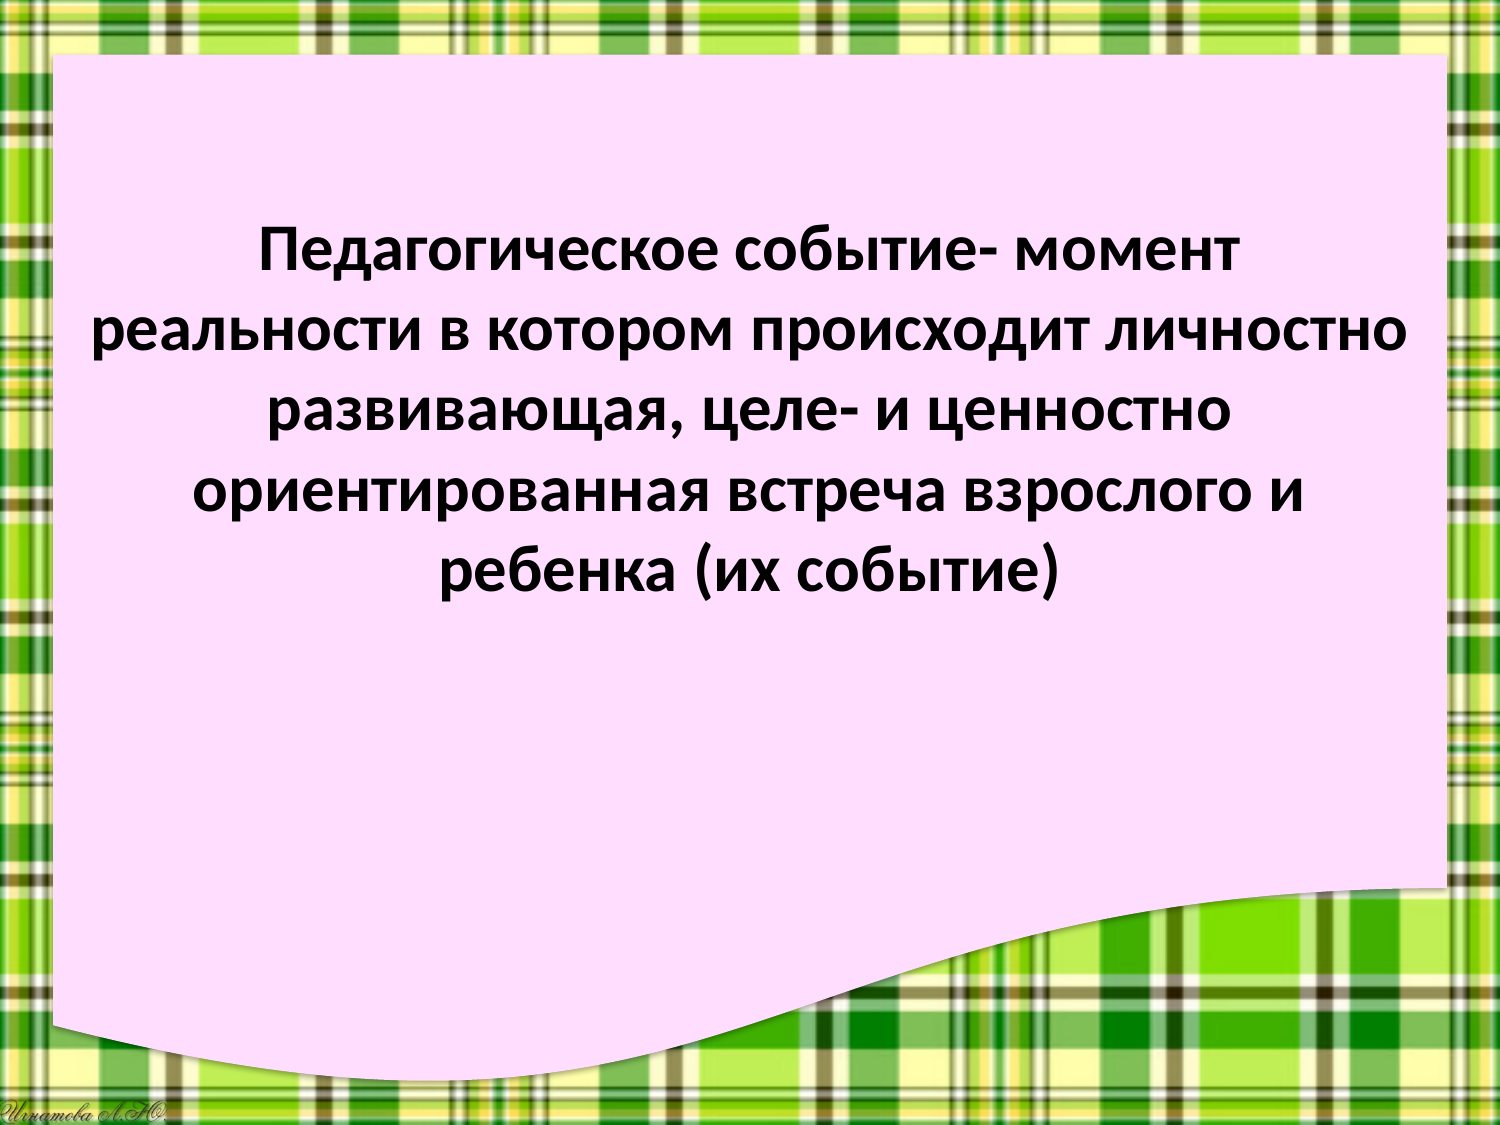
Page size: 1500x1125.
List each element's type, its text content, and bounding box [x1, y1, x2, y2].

title Педагогическое событие- момент реальности в котором происходит личностно развивающая, целе- и ценностно ориентированная встреча взрослого и ребенка (их событие) [75, 45, 1425, 764]
picture [0, 0, 1500, 1125]
